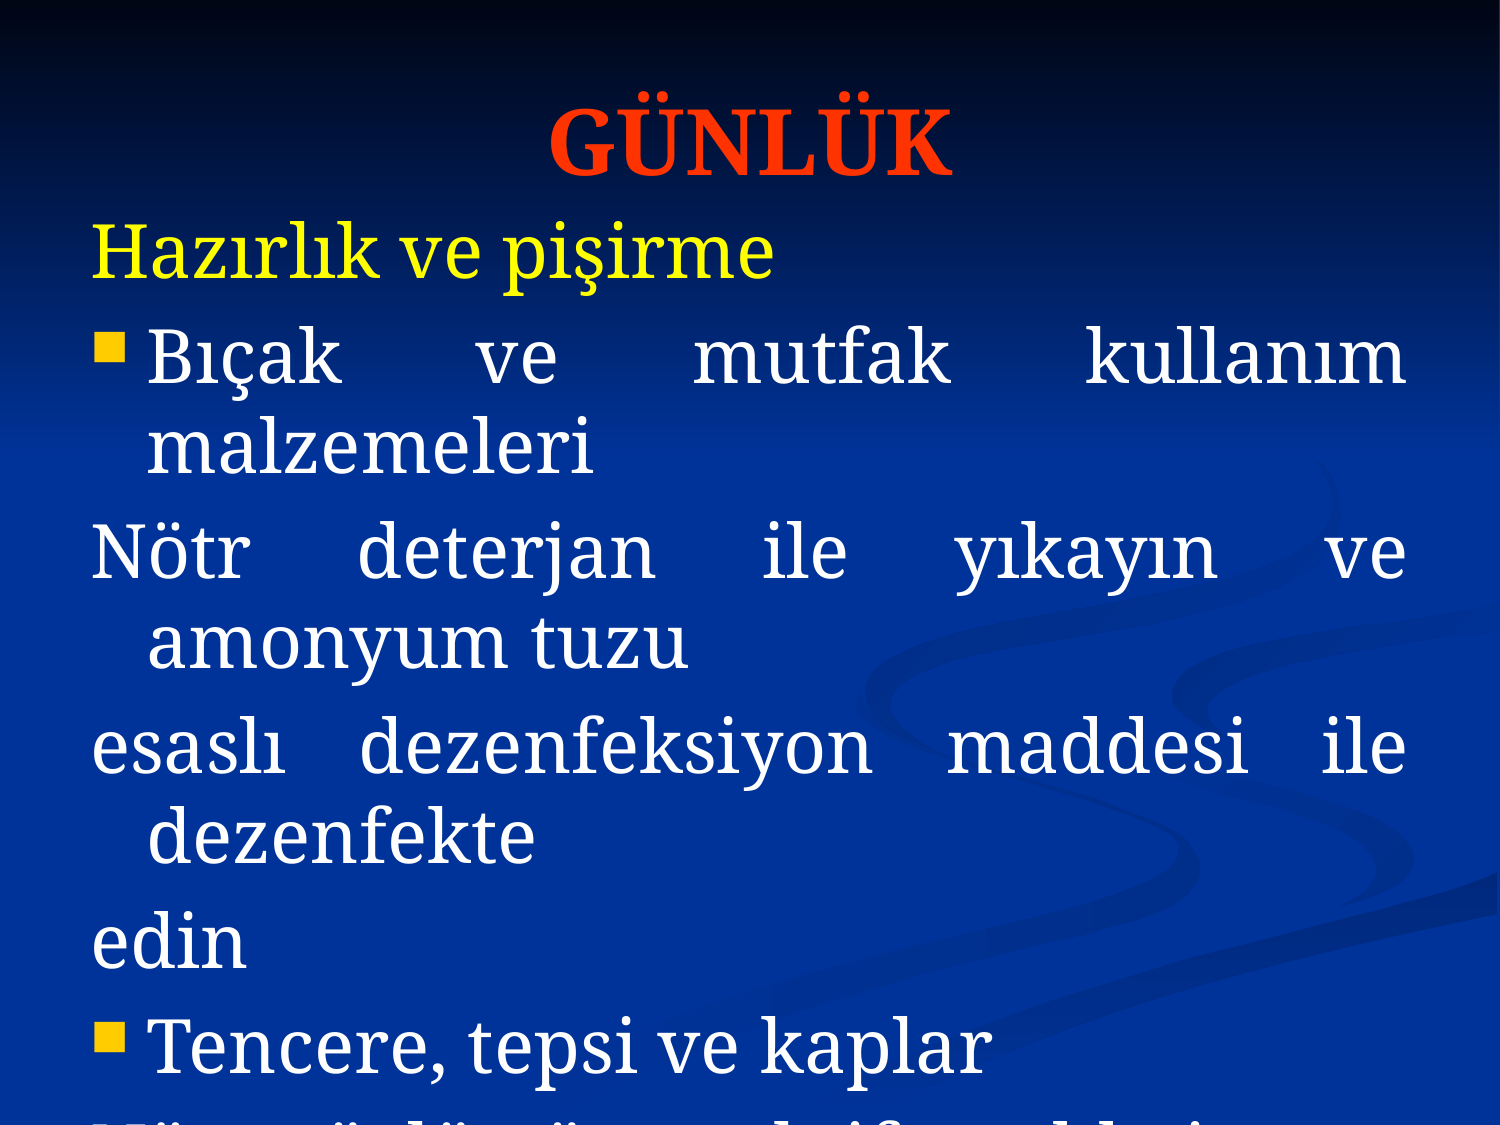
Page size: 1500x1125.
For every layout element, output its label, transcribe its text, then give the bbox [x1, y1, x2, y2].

list Hazırlık ve pişirme Bıçak ve mutfak kullanım malzemeleri Nötr deterjan ile yıkayın ve amonyum tuzu esaslı dezenfeksiyon maddesi ile dezenfekte edin Tencere, tepsi ve kaplar Nötr, güçlü yüzey aktif madde içeren ve Düşük köpüklü bir deterjan ile yıkayın [74, 196, 1426, 1071]
title GÜNLÜK [74, 44, 1426, 196]
